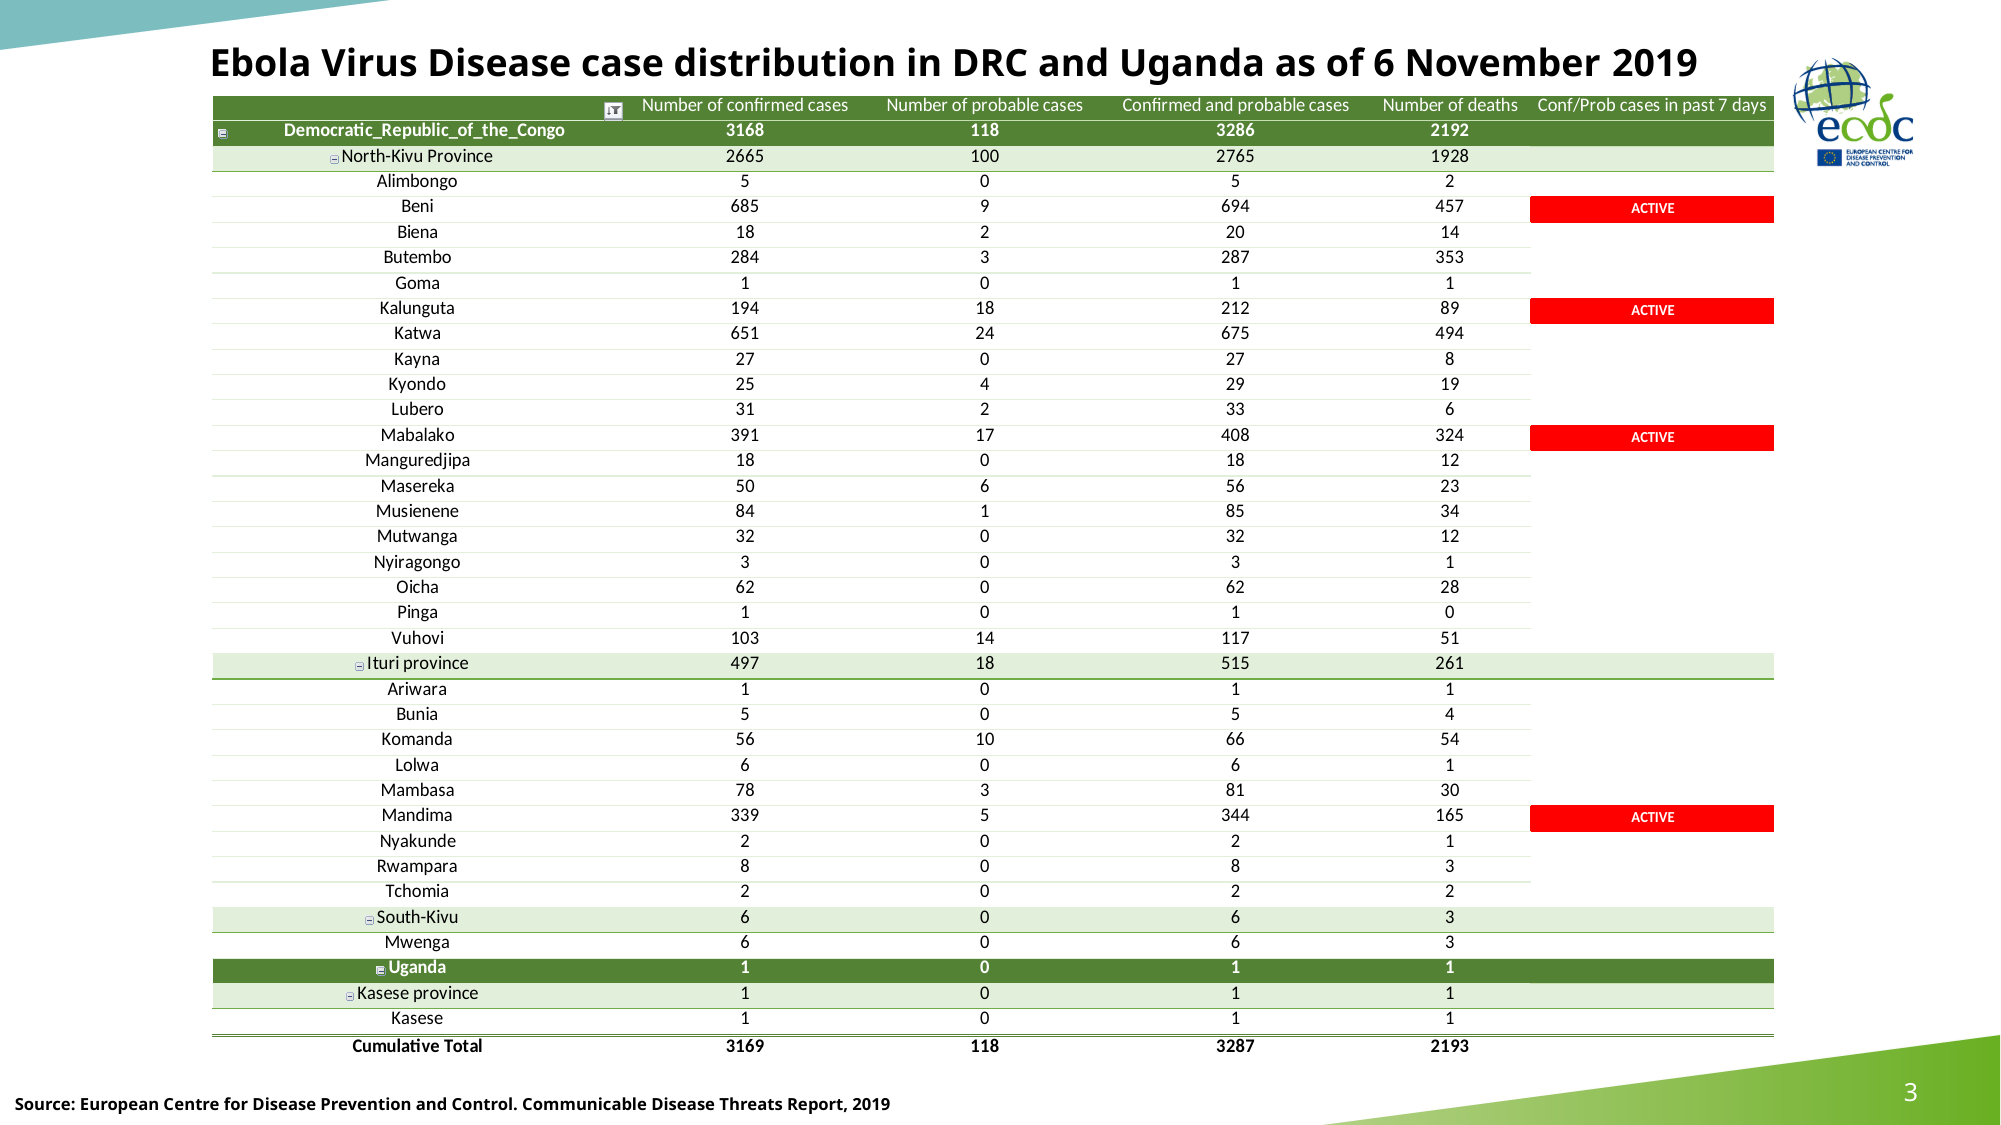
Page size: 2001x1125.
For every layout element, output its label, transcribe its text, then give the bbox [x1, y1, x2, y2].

slide_number 3 [1483, 1062, 1934, 1123]
title Ebola Virus Disease case distribution in DRC and Uganda as of 6 November 2019 [194, 24, 1894, 105]
picture [0, 0, 2001, 1125]
